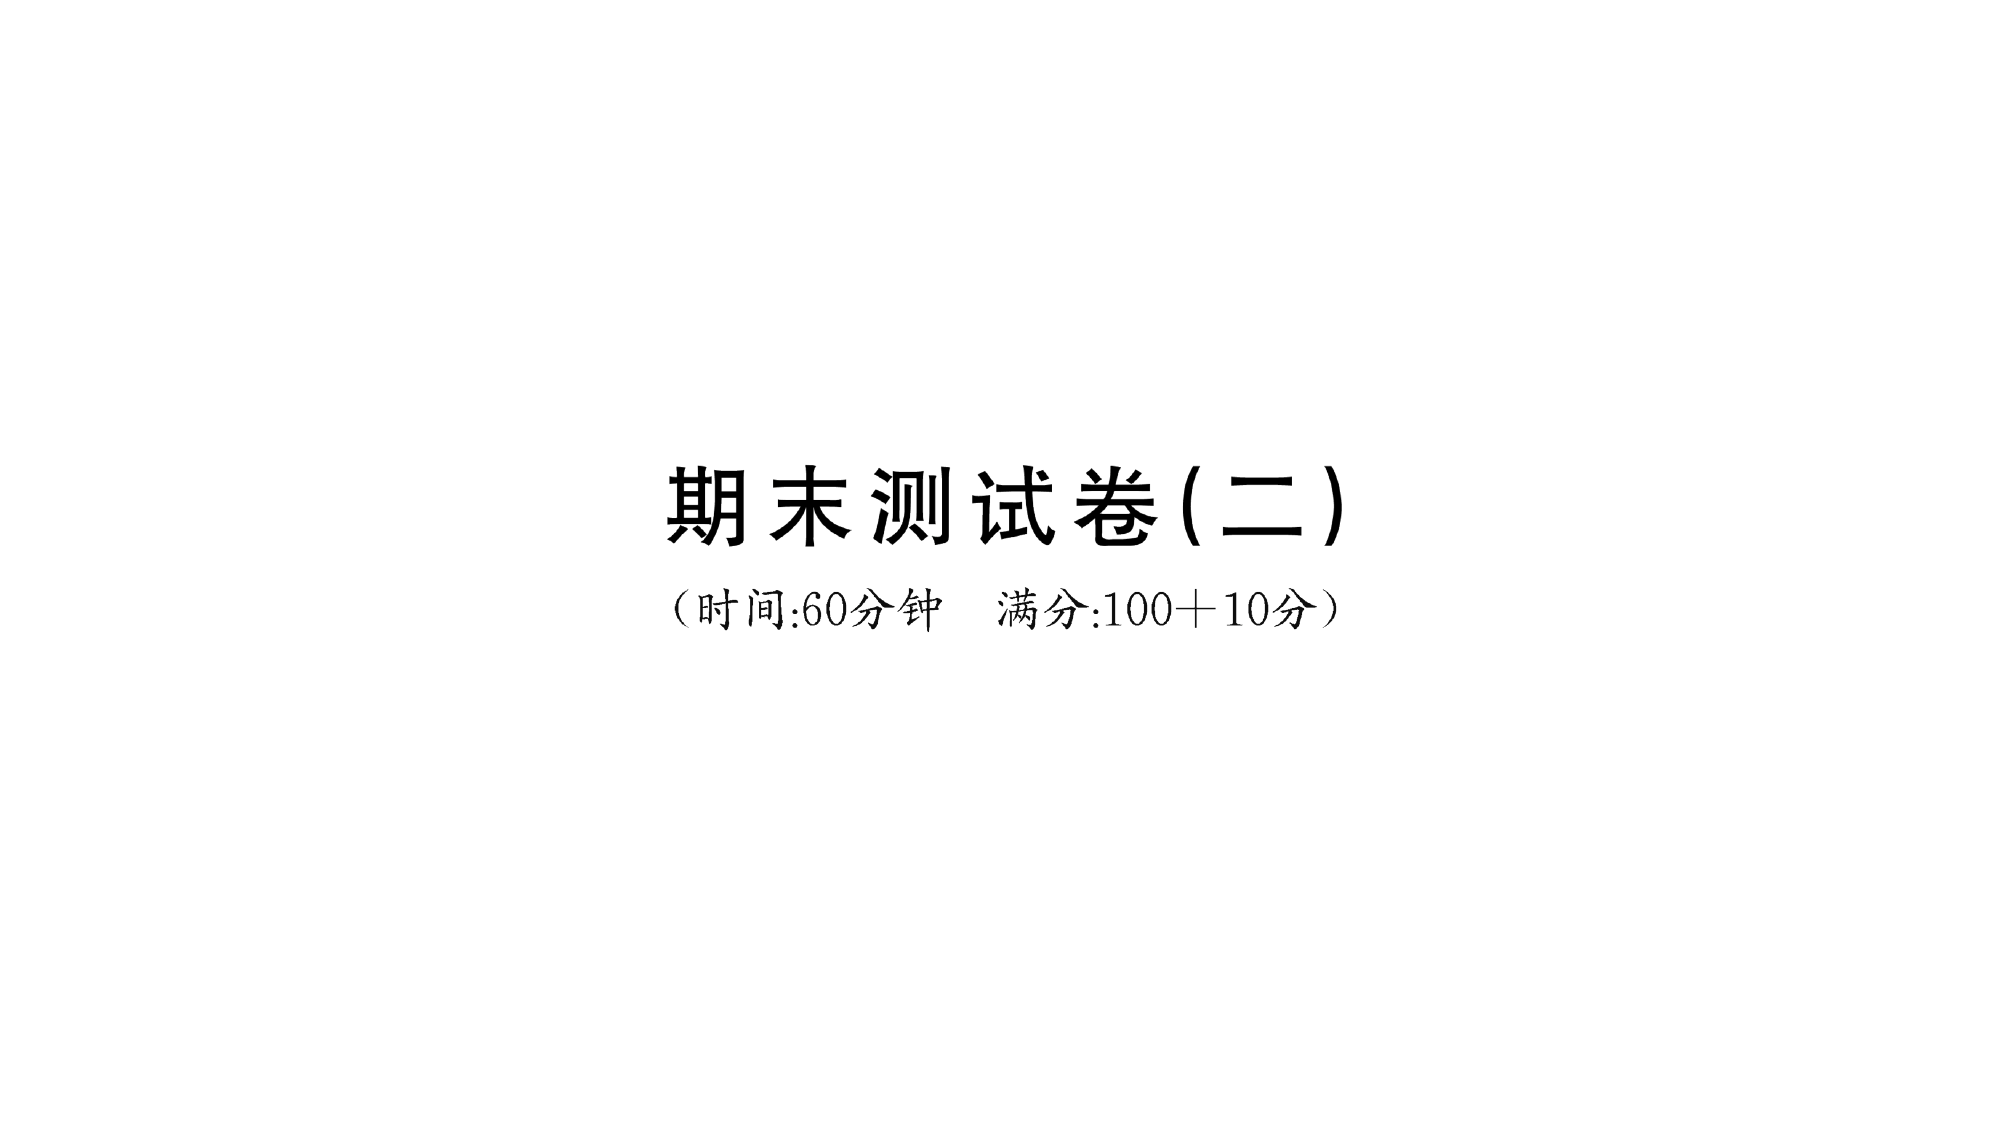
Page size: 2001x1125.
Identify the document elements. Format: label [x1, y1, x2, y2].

picture [626, 427, 1374, 697]
